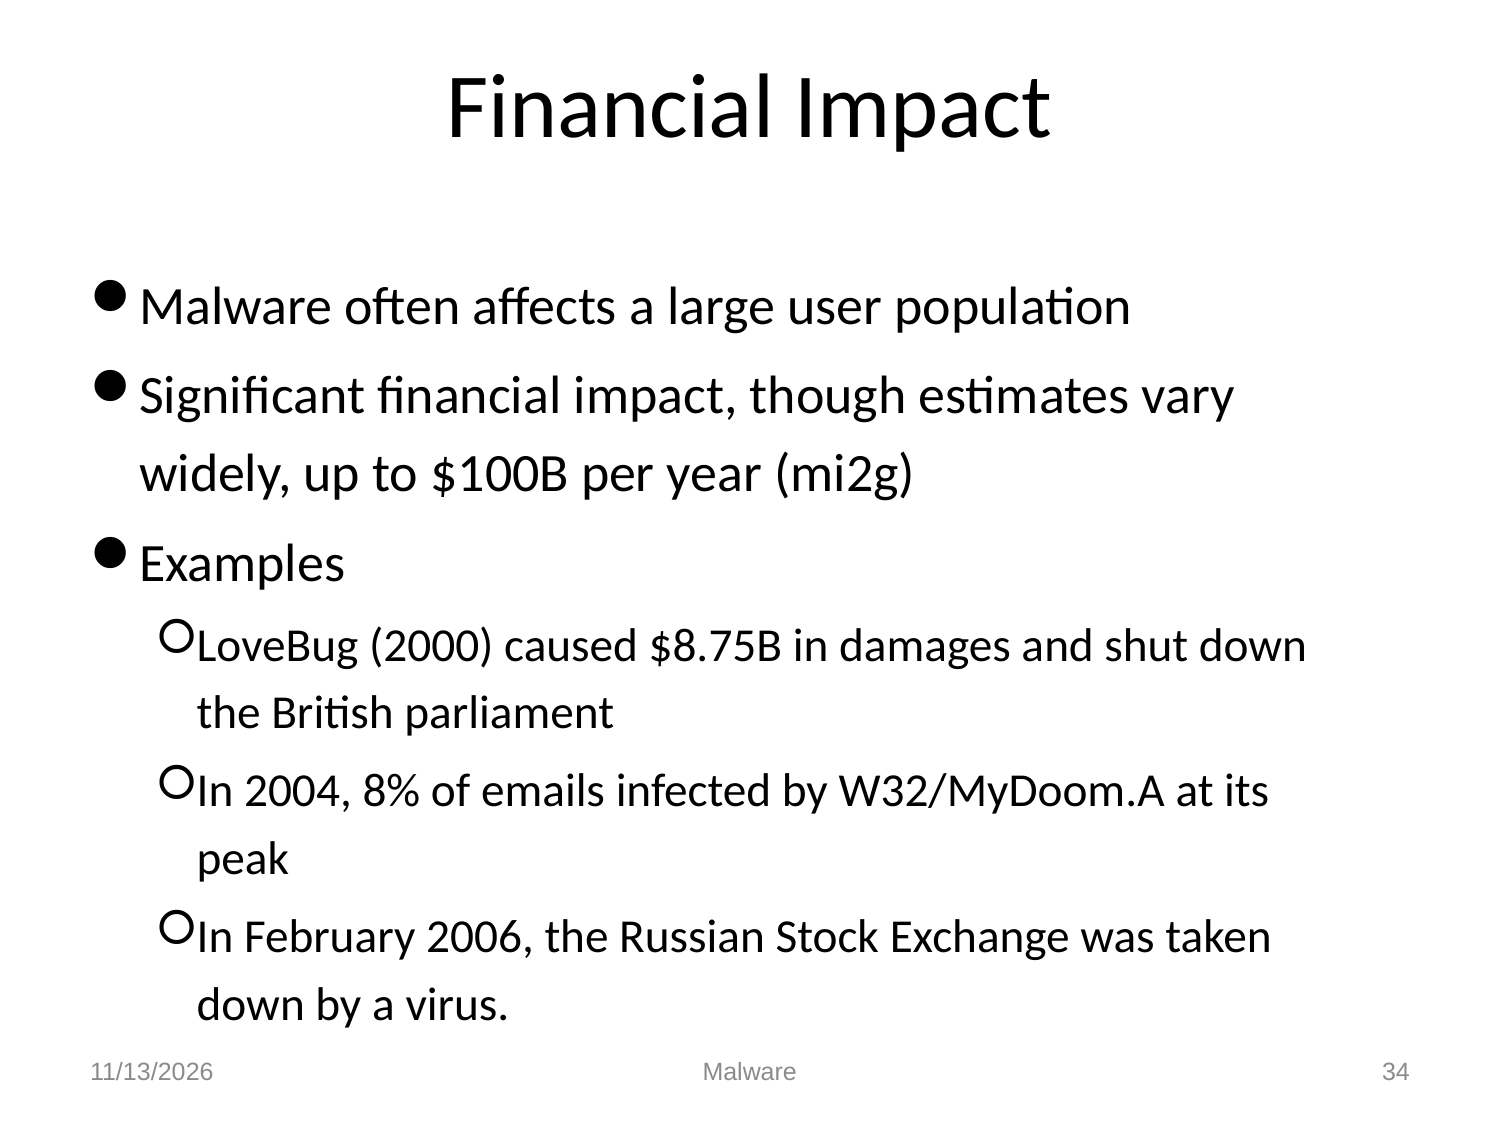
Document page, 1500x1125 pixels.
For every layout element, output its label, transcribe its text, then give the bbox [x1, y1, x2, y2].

slide_number 34 [1074, 1042, 1425, 1103]
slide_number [75, 1042, 425, 1103]
footer Malware [512, 1042, 988, 1103]
list Malware often affects a large user population Significant financial impact, though estimates vary widely, up to $100B per year (mi2g) Examples LoveBug (2000) caused $8.75B in damages and shut down the British parliament In 2004, 8% of emails infected by W32/MyDoom.A at its peak In February 2006, the Russian Stock Exchange was taken down by a virus. [75, 249, 1388, 1038]
title Financial Impact [75, 0, 1425, 203]
